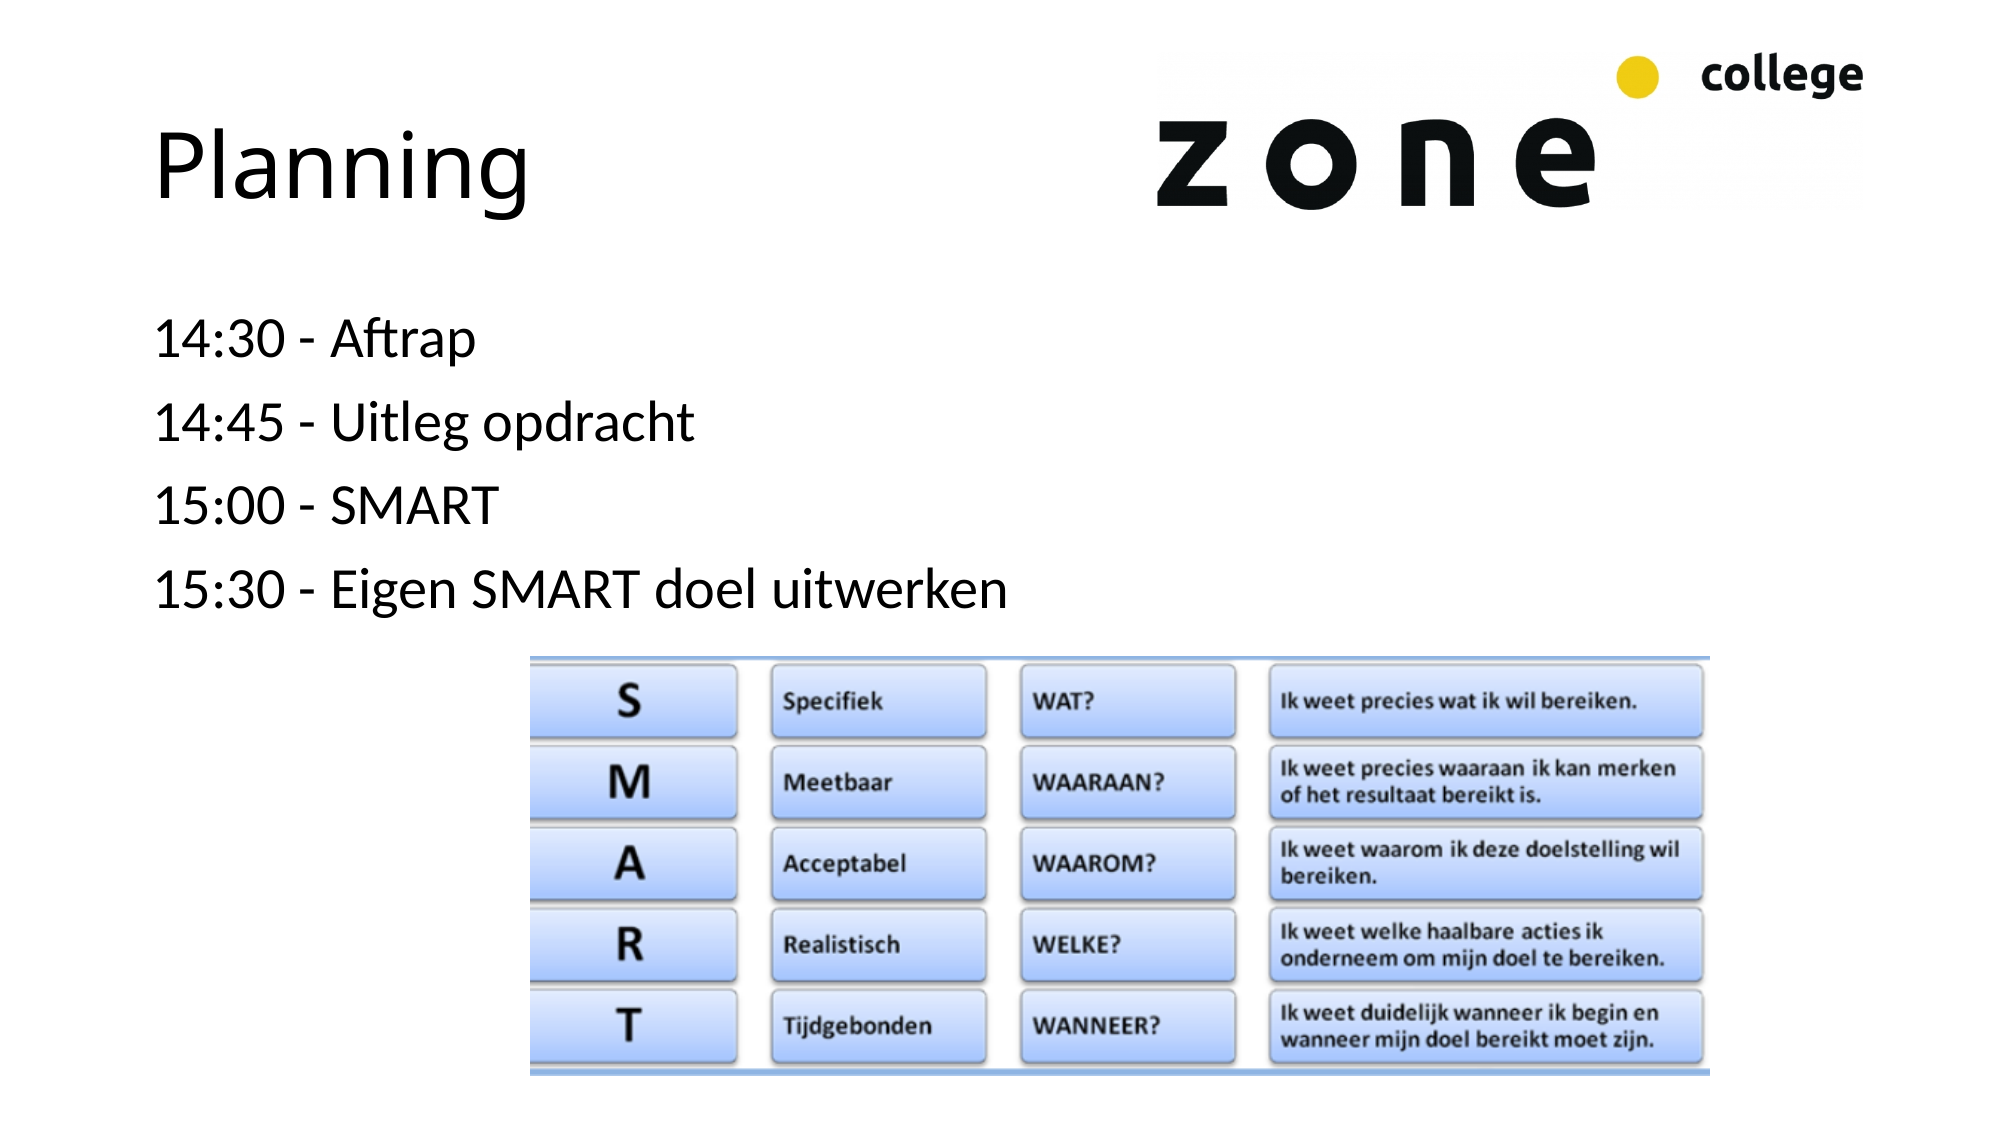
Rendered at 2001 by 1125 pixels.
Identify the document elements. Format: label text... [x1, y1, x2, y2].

picture [1156, 52, 1863, 210]
title Planning [137, 59, 1863, 278]
picture [530, 656, 1710, 1076]
list 14:30 - Aftrap 14:45 - Uitleg opdracht 15:00 - SMART 15:30 - Eigen SMART doel uitwerken [137, 299, 1863, 1014]
